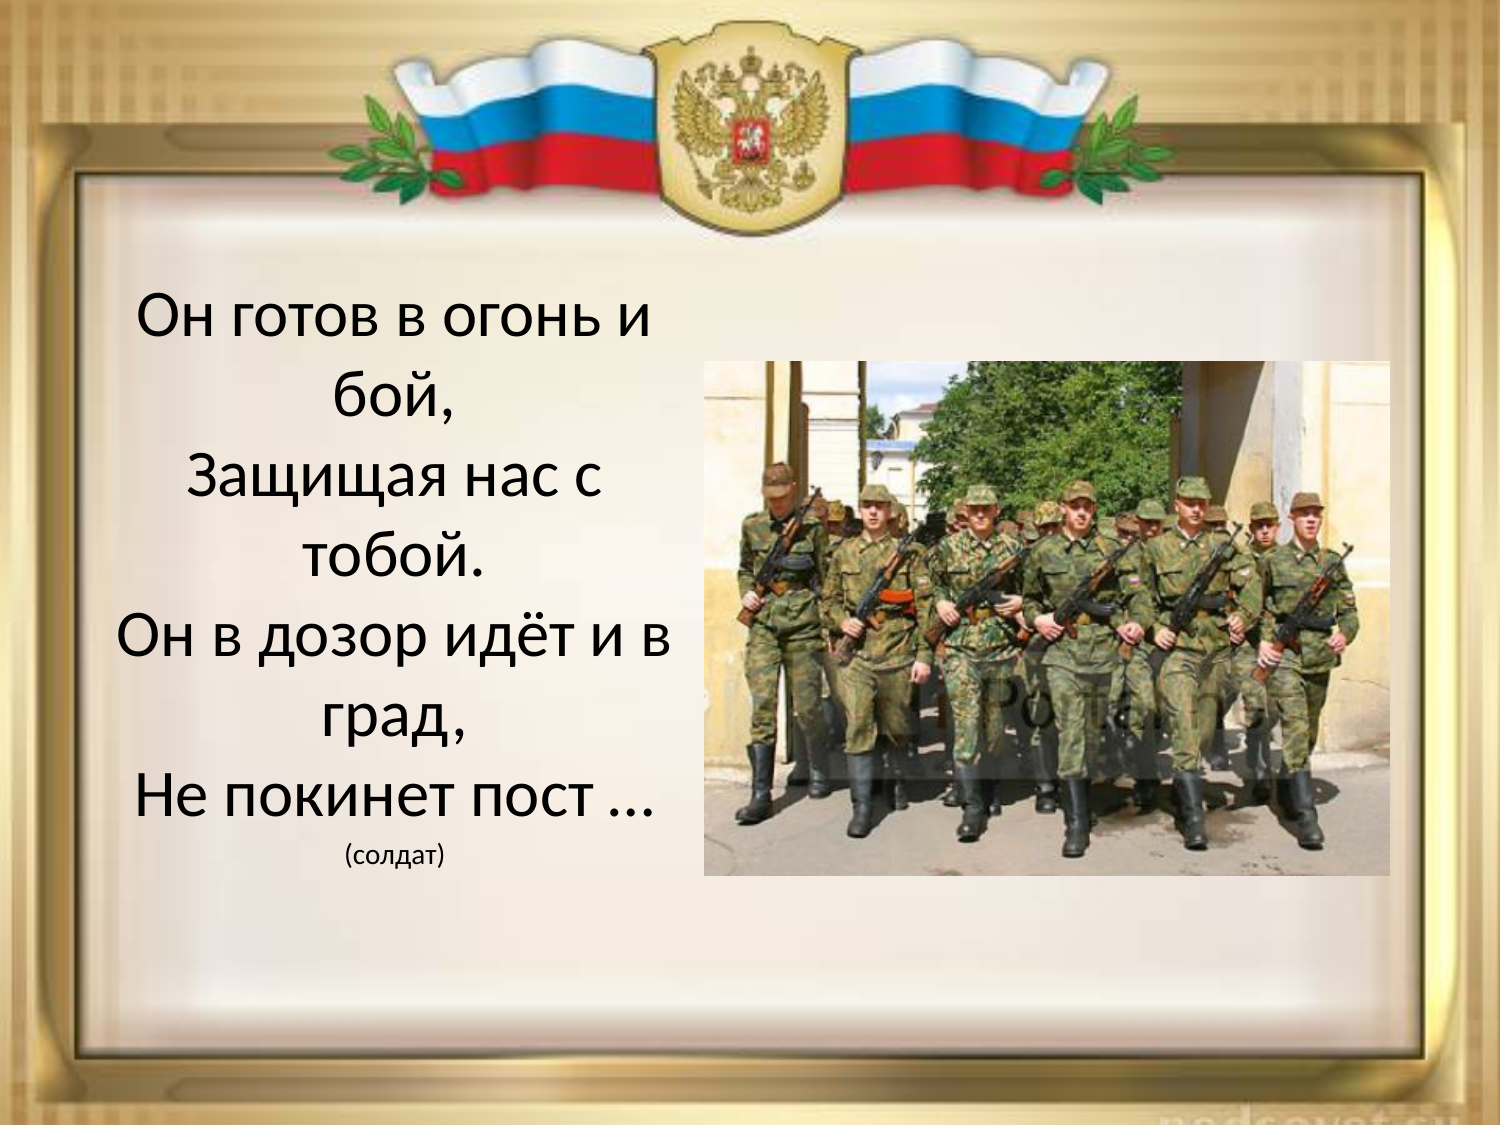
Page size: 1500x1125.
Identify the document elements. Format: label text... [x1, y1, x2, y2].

picture [0, 0, 1500, 1125]
list Он готов в огонь и бой, Защищая нас с тобой. Он в дозор идёт и в град, Не покинет пост … (солдат) [75, 262, 715, 1005]
